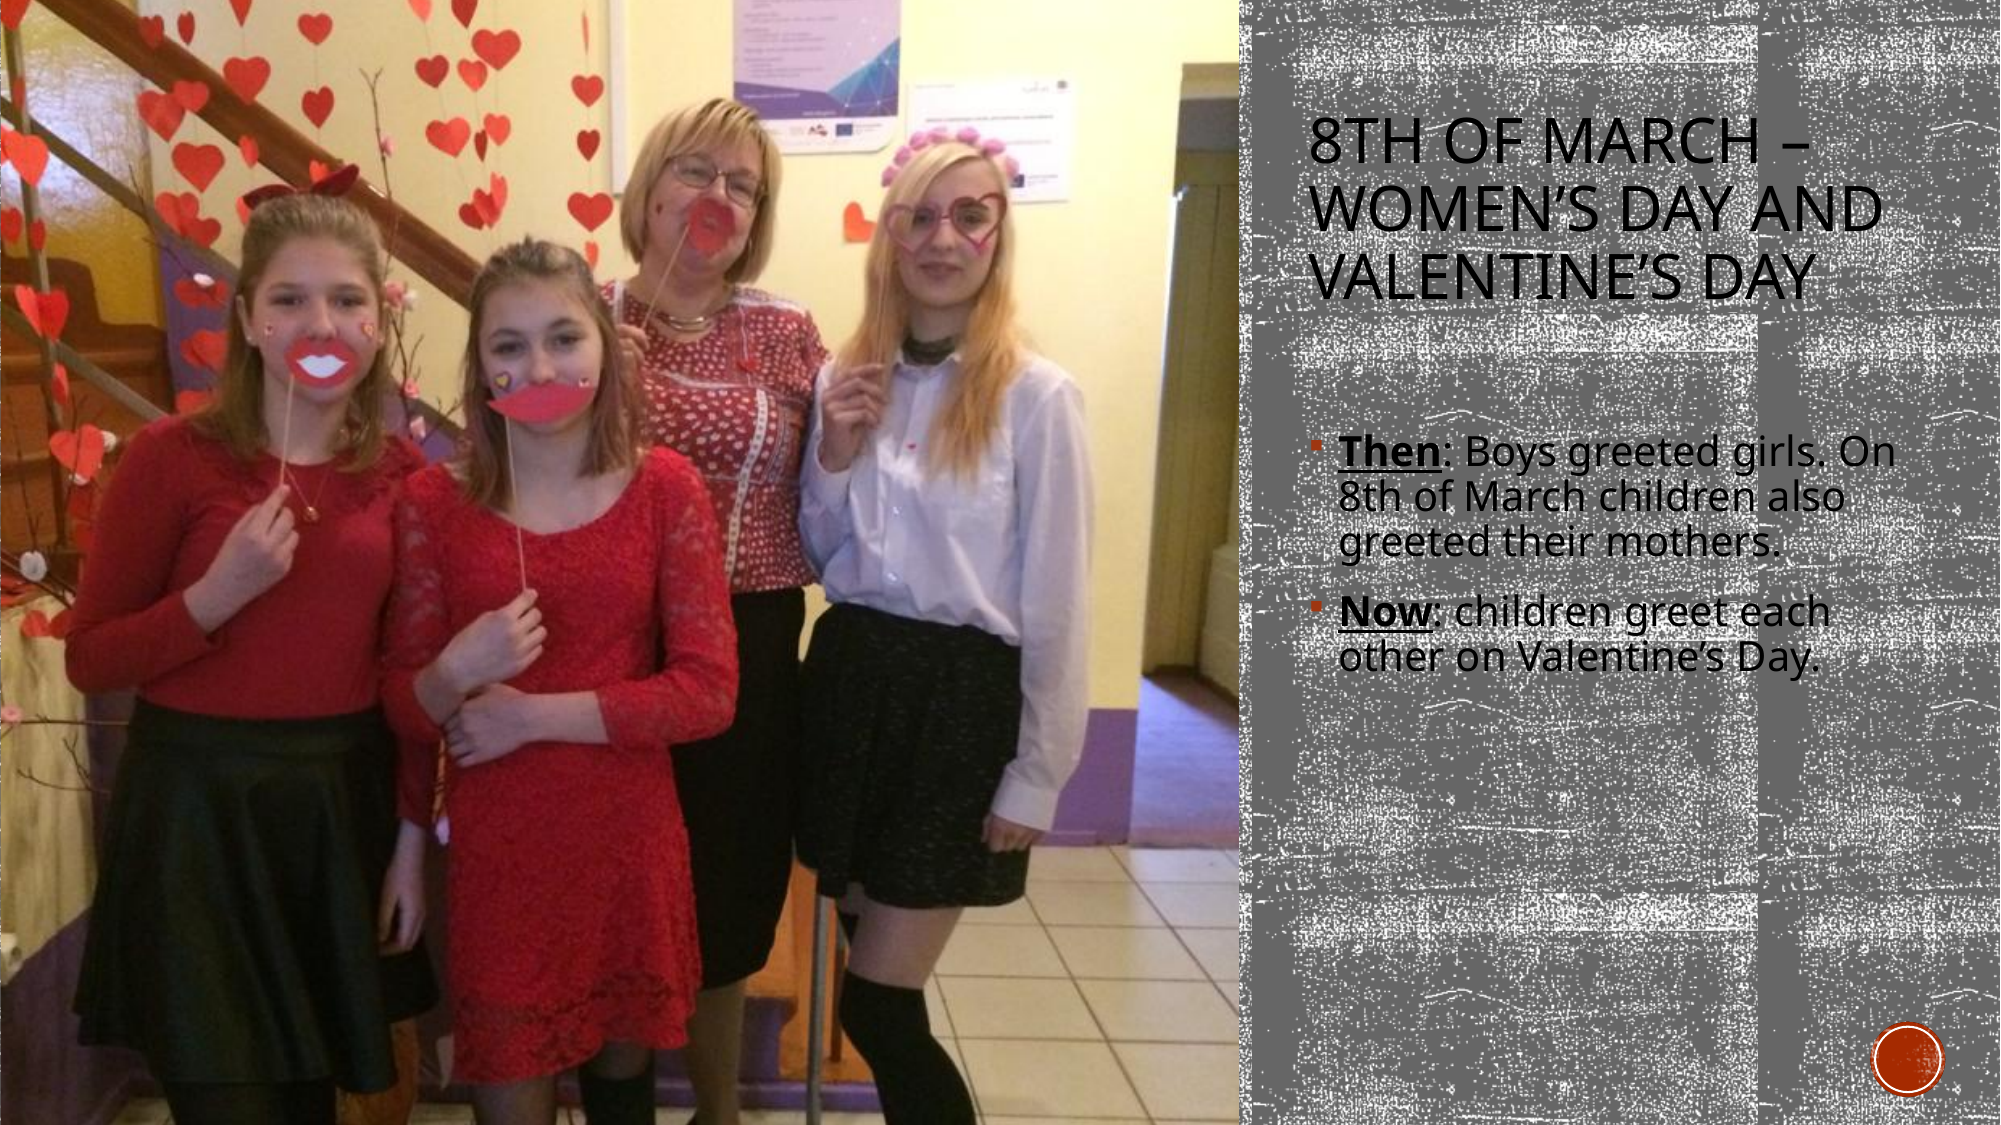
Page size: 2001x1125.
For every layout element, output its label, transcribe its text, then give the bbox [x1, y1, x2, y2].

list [5, 4, 1236, 1122]
title 8th of March – Women’s Day and Valentine’s Day [1293, 79, 1920, 344]
text_box [1240, 0, 2000, 1125]
list Then: Boys greeted girls. On 8th of March children also greeted their mothers. Now: children greet each other on Valentine’s Day. [1293, 423, 1920, 1013]
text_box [1872, 1024, 1943, 1095]
